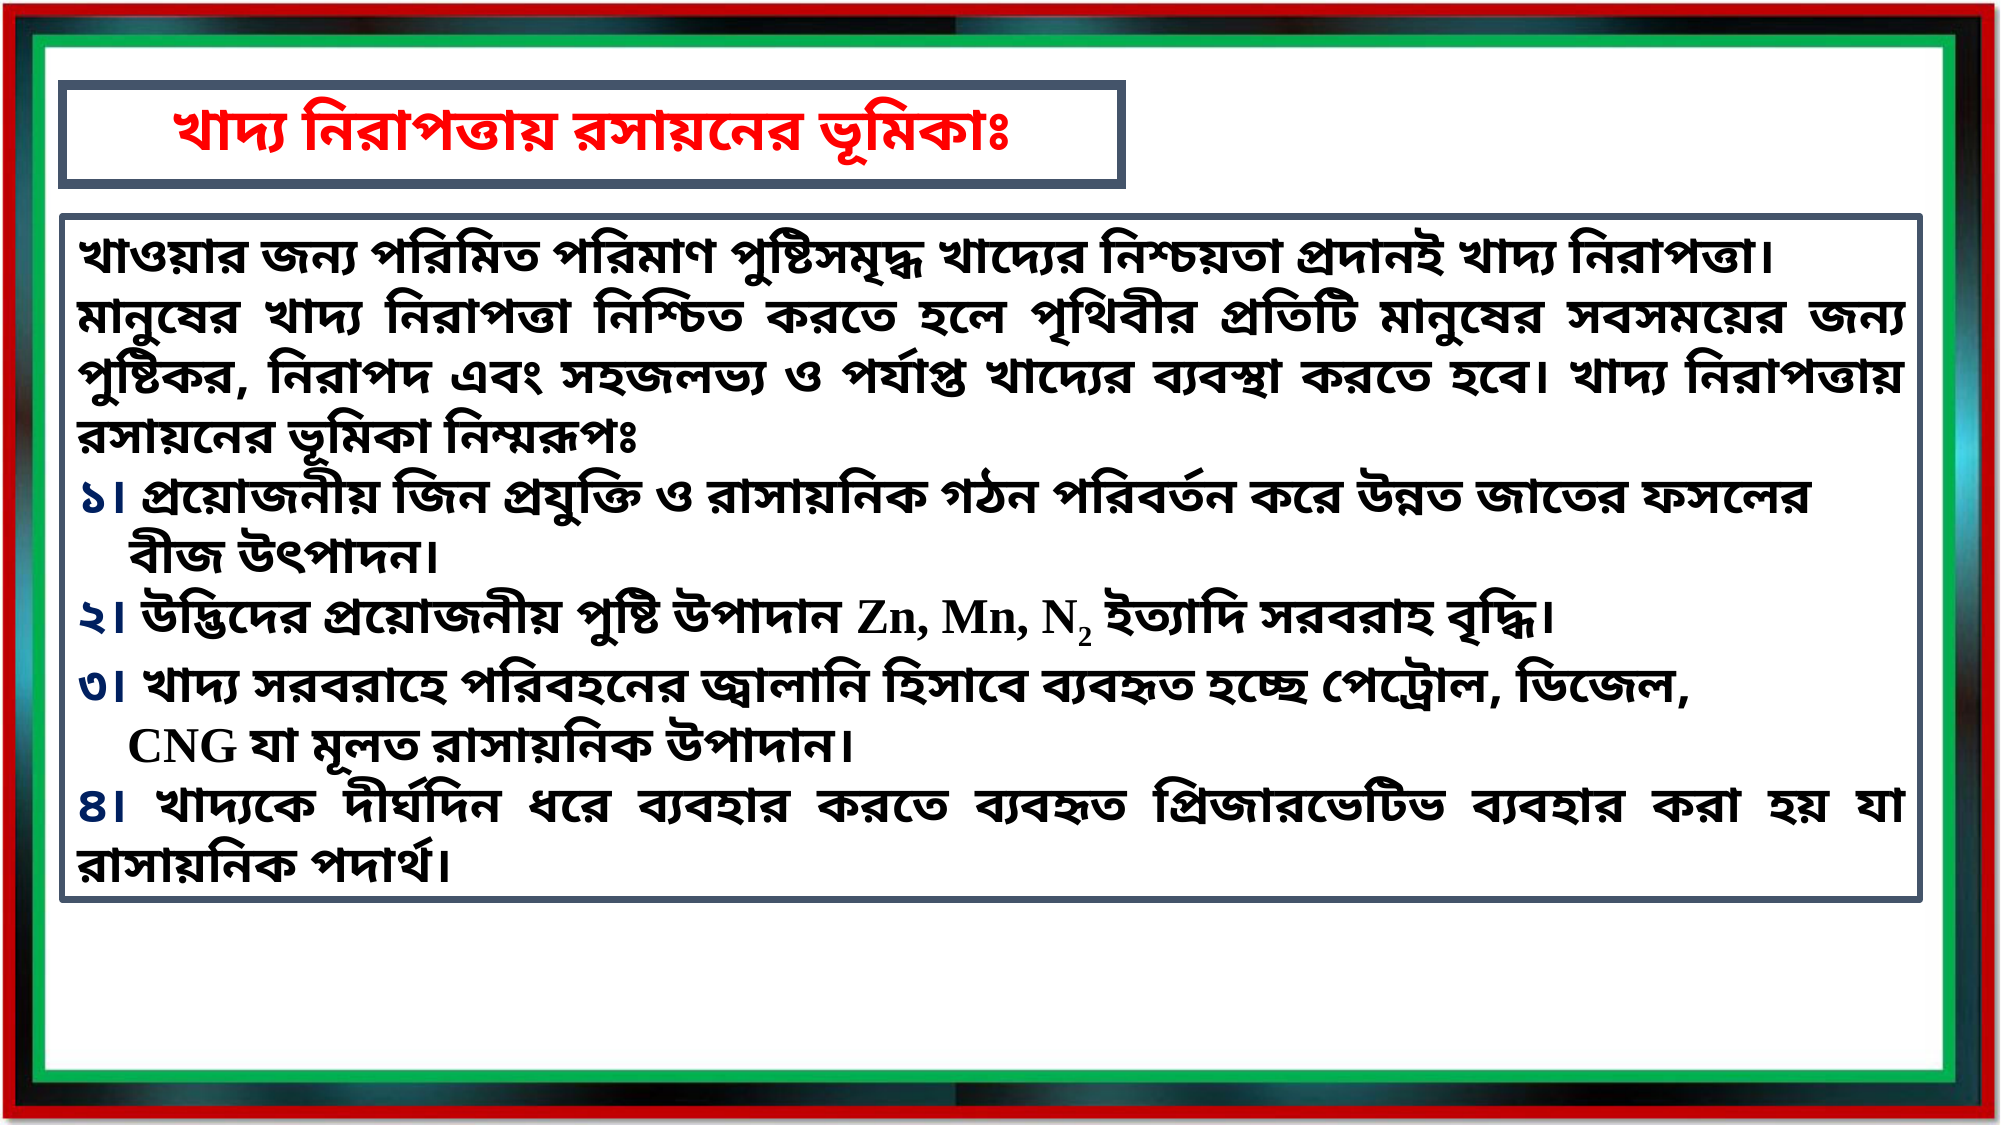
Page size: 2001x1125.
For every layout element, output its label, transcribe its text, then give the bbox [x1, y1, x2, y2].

text_box খাওয়ার জন্য পরিমিত পরিমাণ পুষ্টিসমৃদ্ধ খাদ্যের নিশ্চয়তা প্রদানই খাদ্য নিরাপত্তা। মানুষের খাদ্য নিরাপত্তা নিশ্চিত করতে হলে পৃথিবীর প্রতিটি মানুষের সবসময়ের জন্য পুষ্টিকর, নিরাপদ এবং সহজলভ্য ও পর্যাপ্ত খাদ্যের ব্যবস্থা করতে হবে। খাদ্য নিরাপত্তায় রসায়নের ভূমিকা নিম্মরূপঃ ১। প্রয়োজনীয় জিন প্রযুক্তি ও রাসায়নিক গঠন পরিবর্তন করে উন্নত জাতের ফসলের বীজ উৎপাদন। ২। উদ্ভিদের প্রয়োজনীয় পুষ্টি উপাদান Zn, Mn, N2 ইত্যাদি সরবরাহ বৃদ্ধি। ৩। খাদ্য সরবরাহে পরিবহনের জ্বালানি হিসাবে ব্যবহৃত হচ্ছে পেট্রোল, ডিজেল, CNG যা মূলত রাসায়নিক উপাদান। ৪। খাদ্যকে দীর্ঘদিন ধরে ব্যবহার করতে ব্যবহৃত প্রিজারভেটিভ ব্যবহার করা হয় যা রাসায়নিক পদার্থ। [62, 216, 1920, 900]
picture [0, 0, 2001, 1125]
text_box খাদ্য নিরাপত্তায় রসায়নের ভূমিকাঃ [61, 84, 1122, 185]
